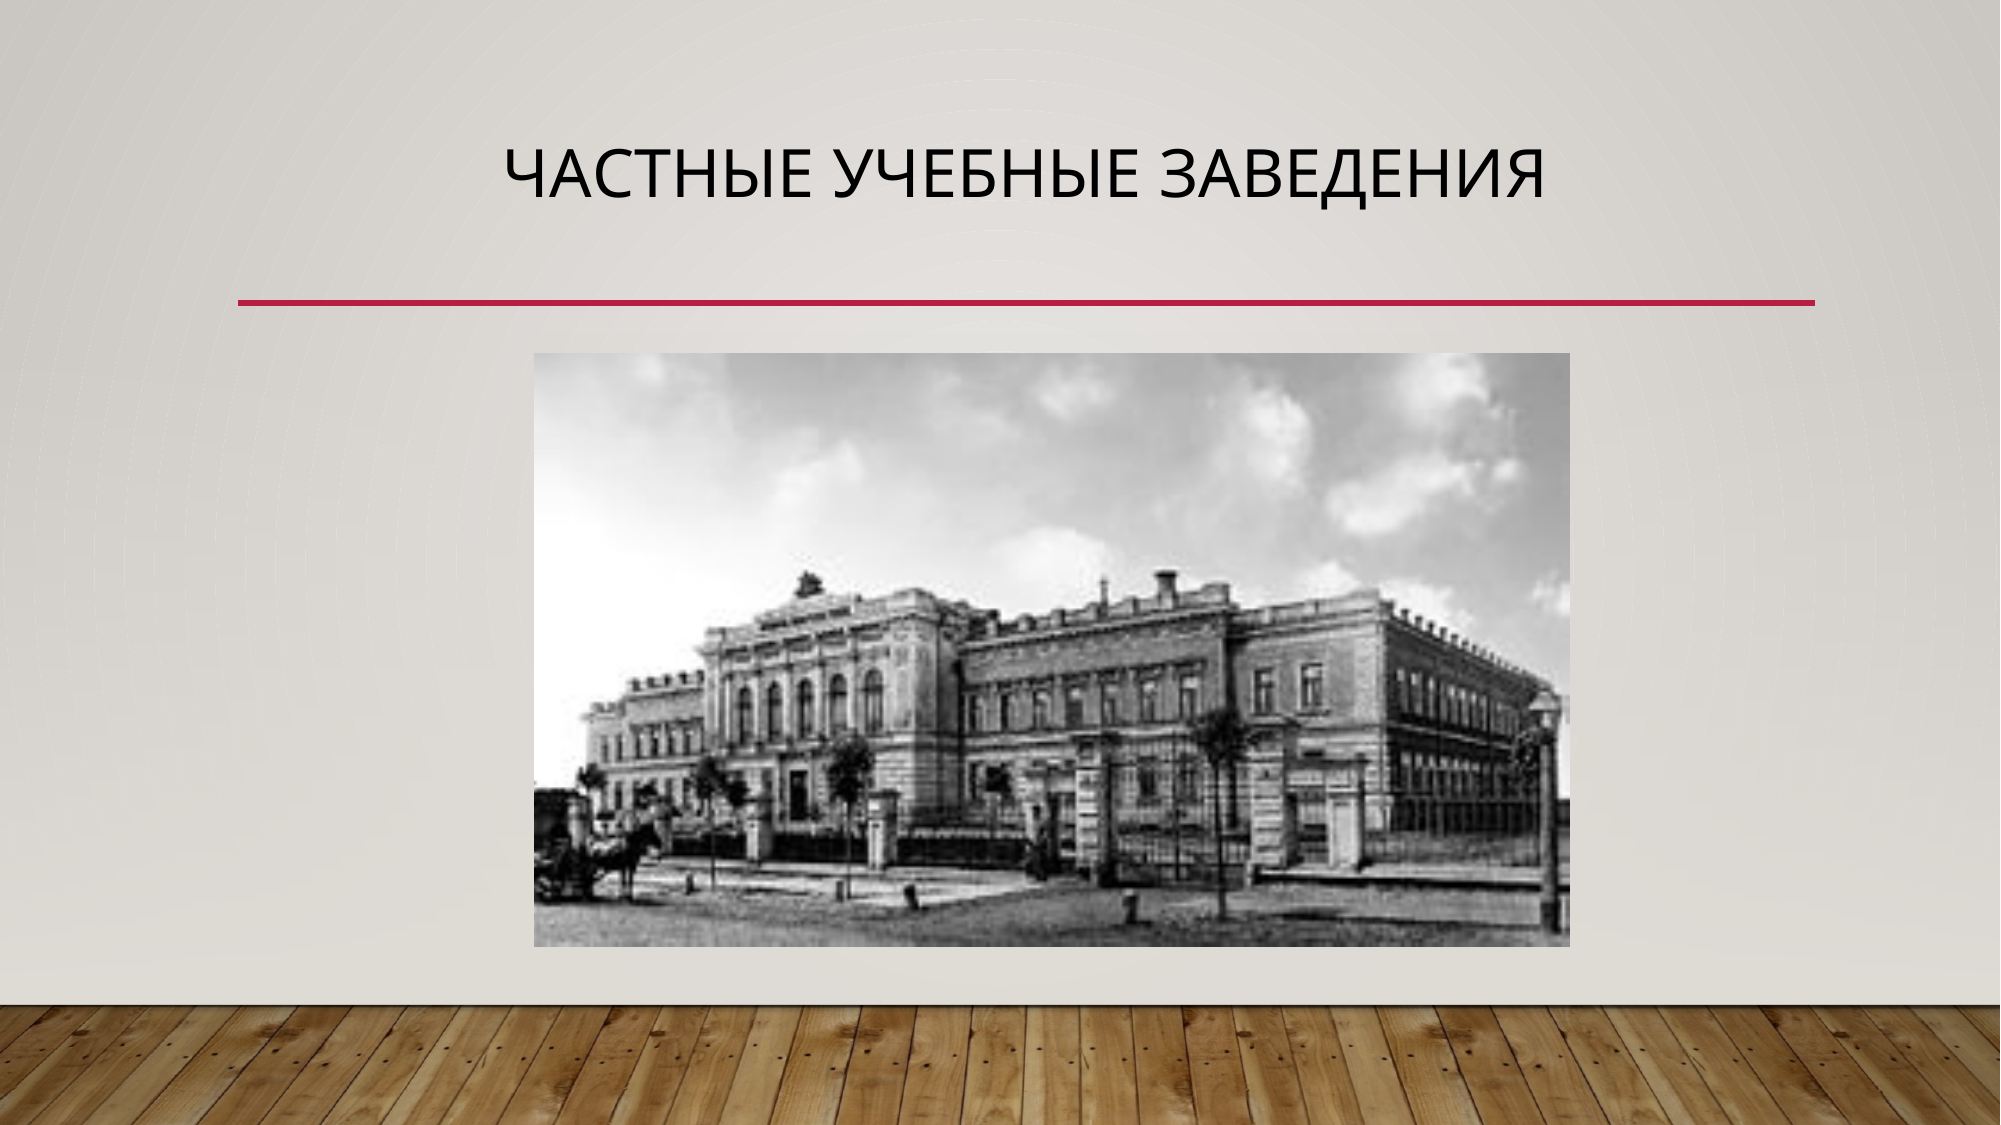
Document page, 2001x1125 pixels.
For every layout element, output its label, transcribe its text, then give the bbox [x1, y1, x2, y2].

picture [534, 353, 1570, 947]
picture [0, 1005, 2000, 1125]
title Частные учебные заведения [238, 131, 1814, 305]
